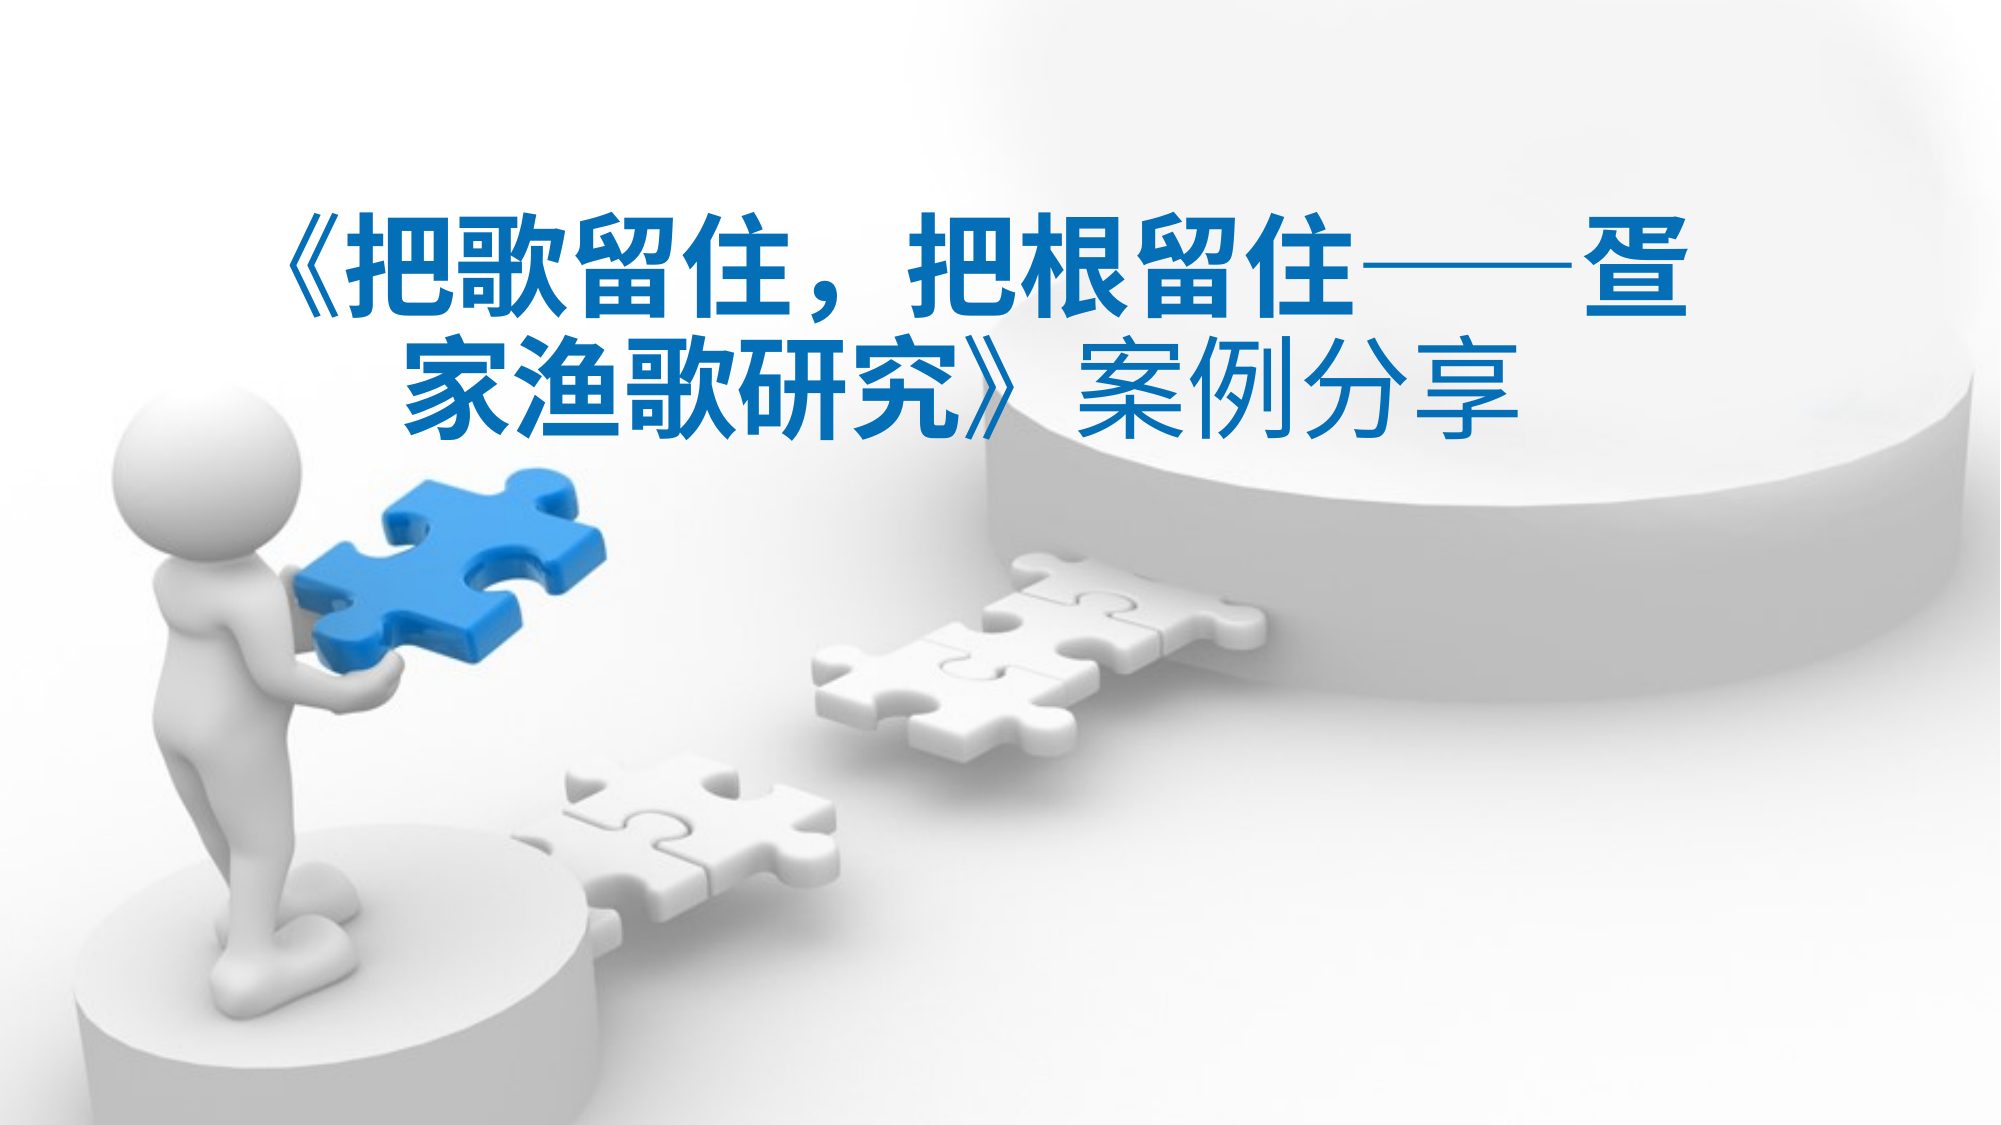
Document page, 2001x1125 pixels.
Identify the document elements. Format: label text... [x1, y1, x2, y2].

title 《把歌留住，把根留住——疍家渔歌研究》案例分享 [203, 219, 1721, 447]
picture [0, 0, 2000, 1125]
